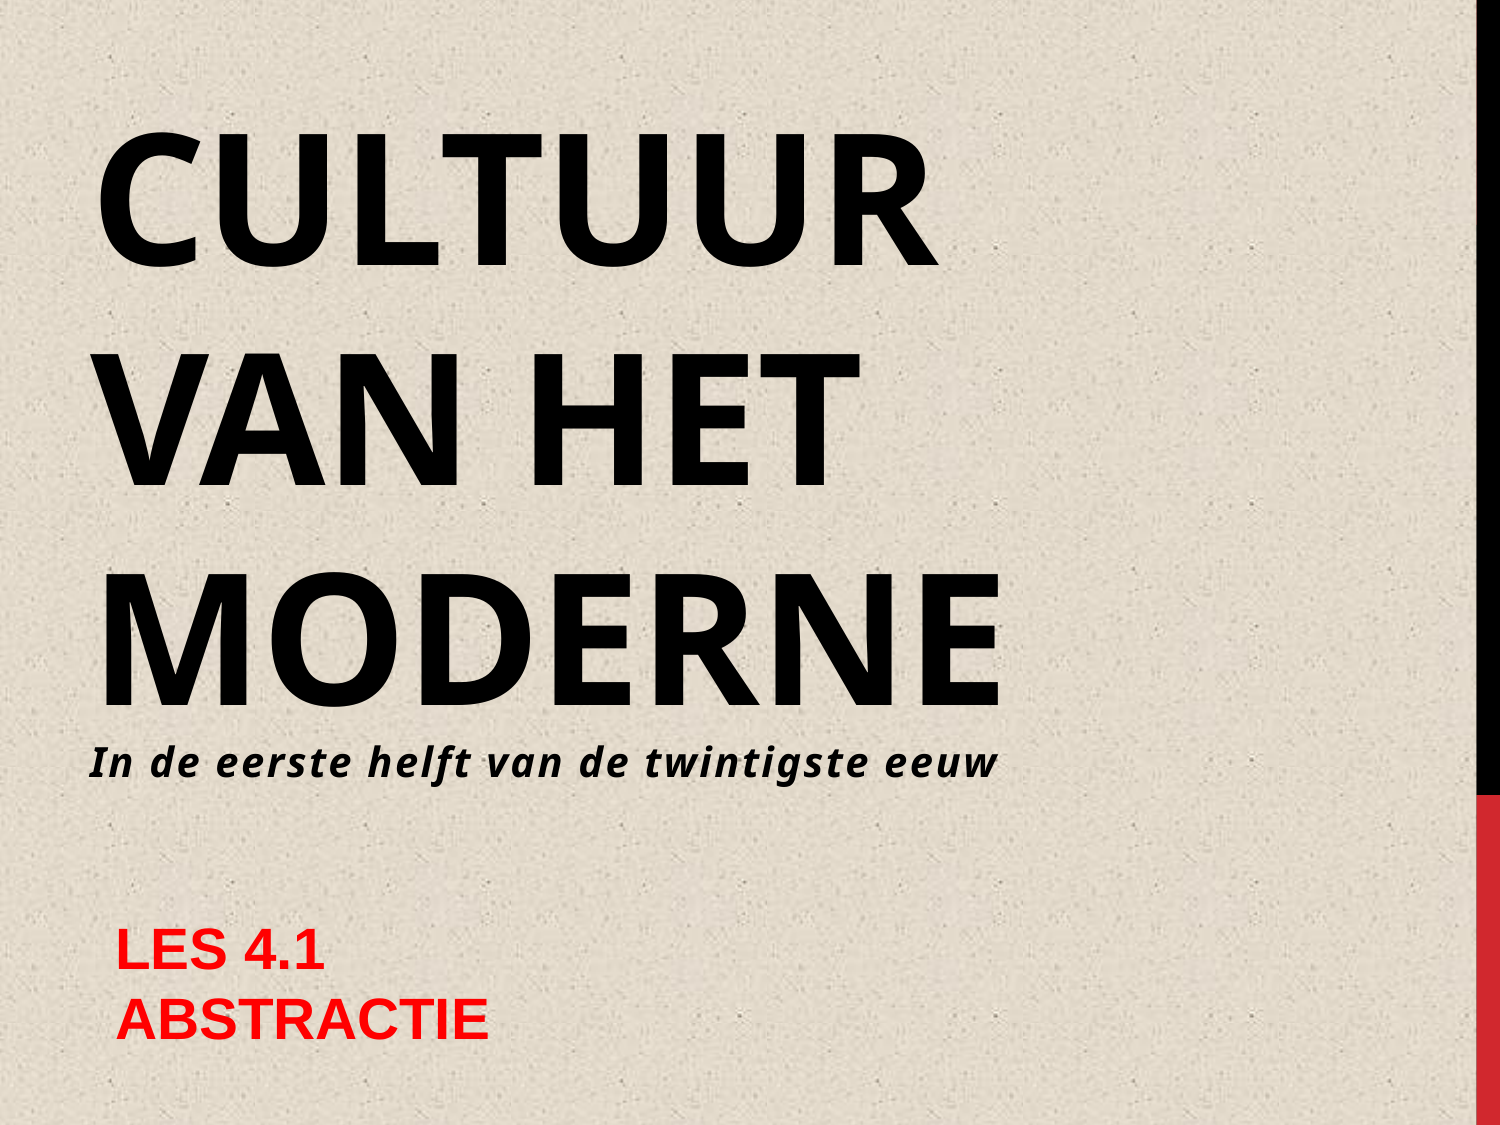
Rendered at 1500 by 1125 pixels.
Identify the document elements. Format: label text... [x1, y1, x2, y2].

text_box LES 4.1 ABSTRACTIE [100, 903, 1228, 1059]
subtitle In de eerste helft van de twintigste eeuw [75, 728, 1289, 879]
picture [0, 0, 1476, 1125]
title Cultuur van het moderne [75, 37, 1350, 788]
